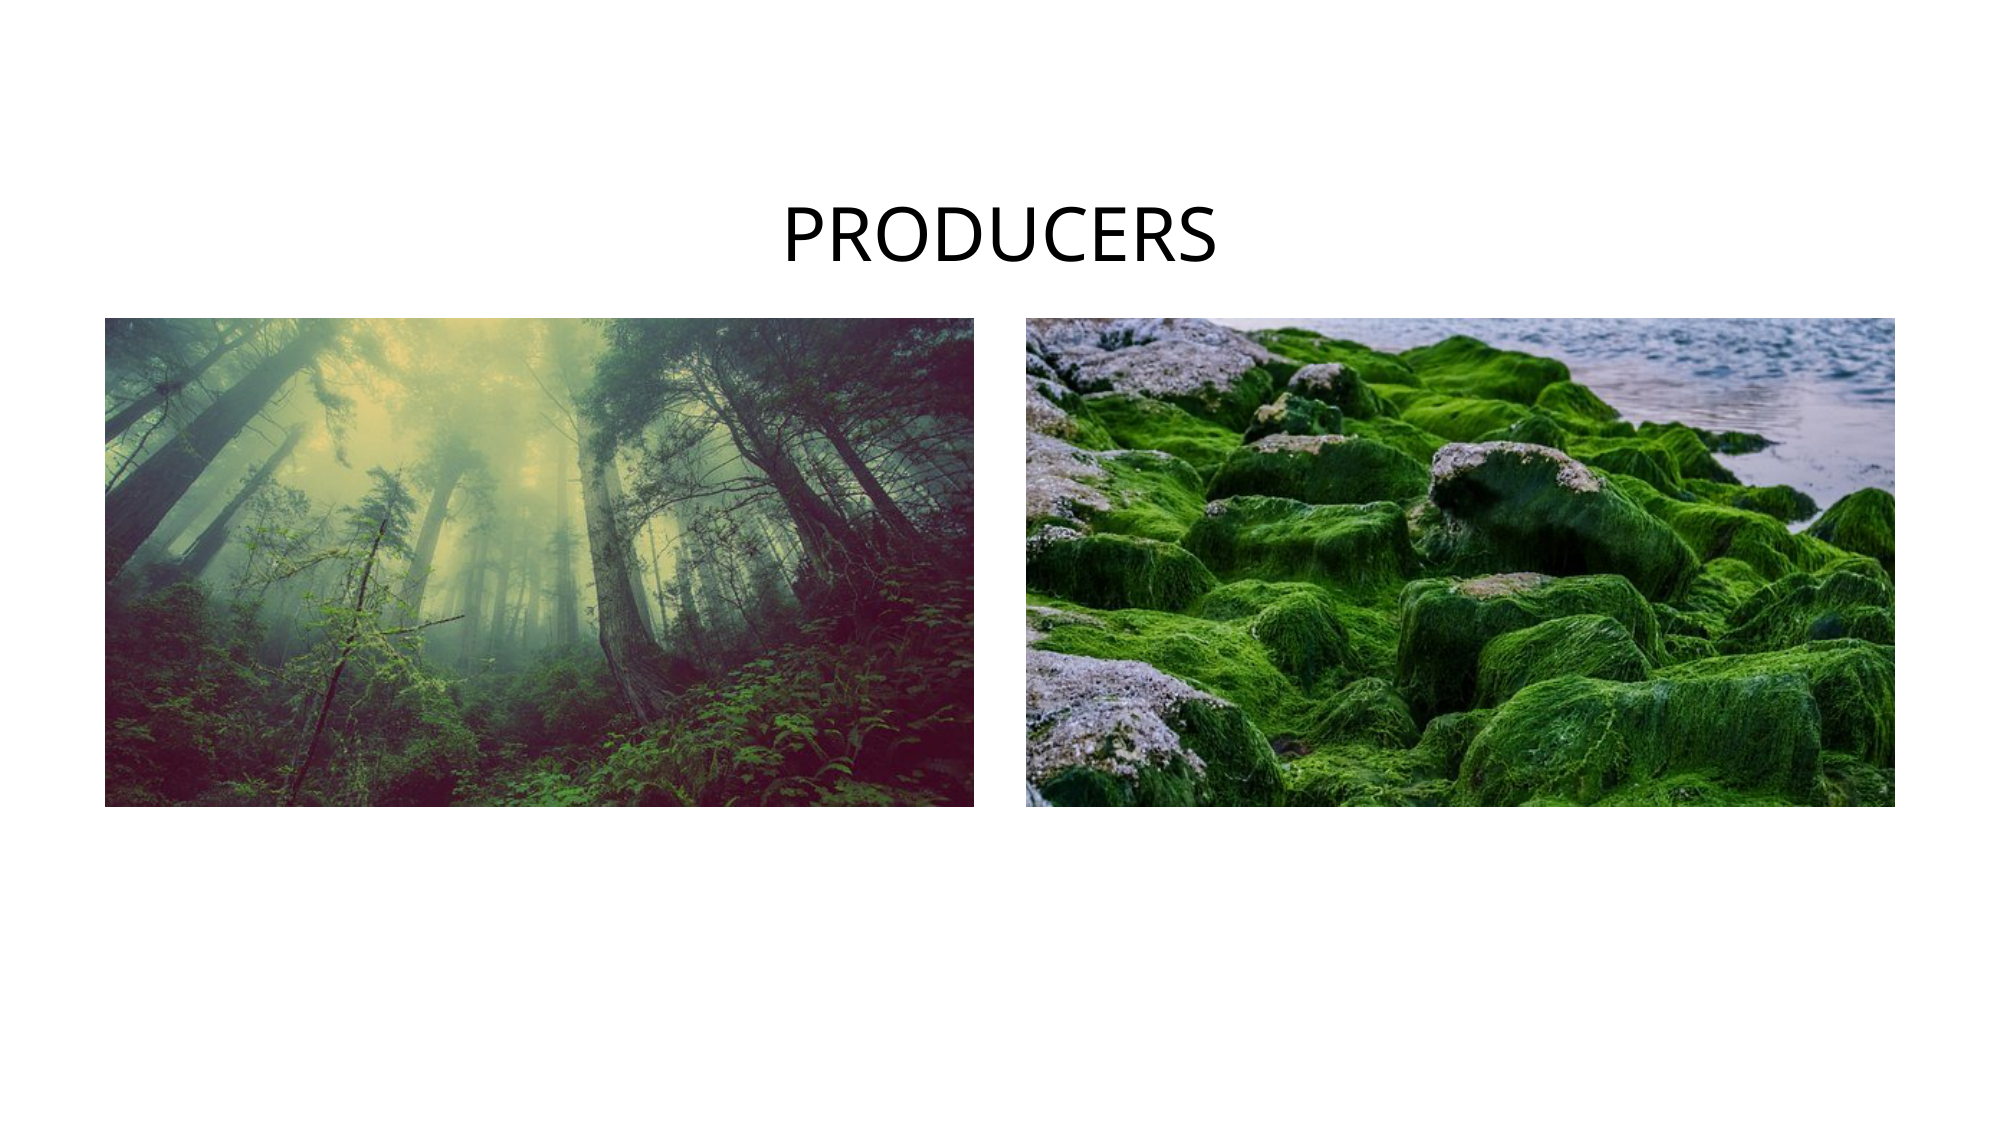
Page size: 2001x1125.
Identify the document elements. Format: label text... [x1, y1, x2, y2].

text_box PRODUCERS [710, 179, 1290, 285]
picture [1026, 318, 1895, 807]
picture [105, 318, 974, 807]
